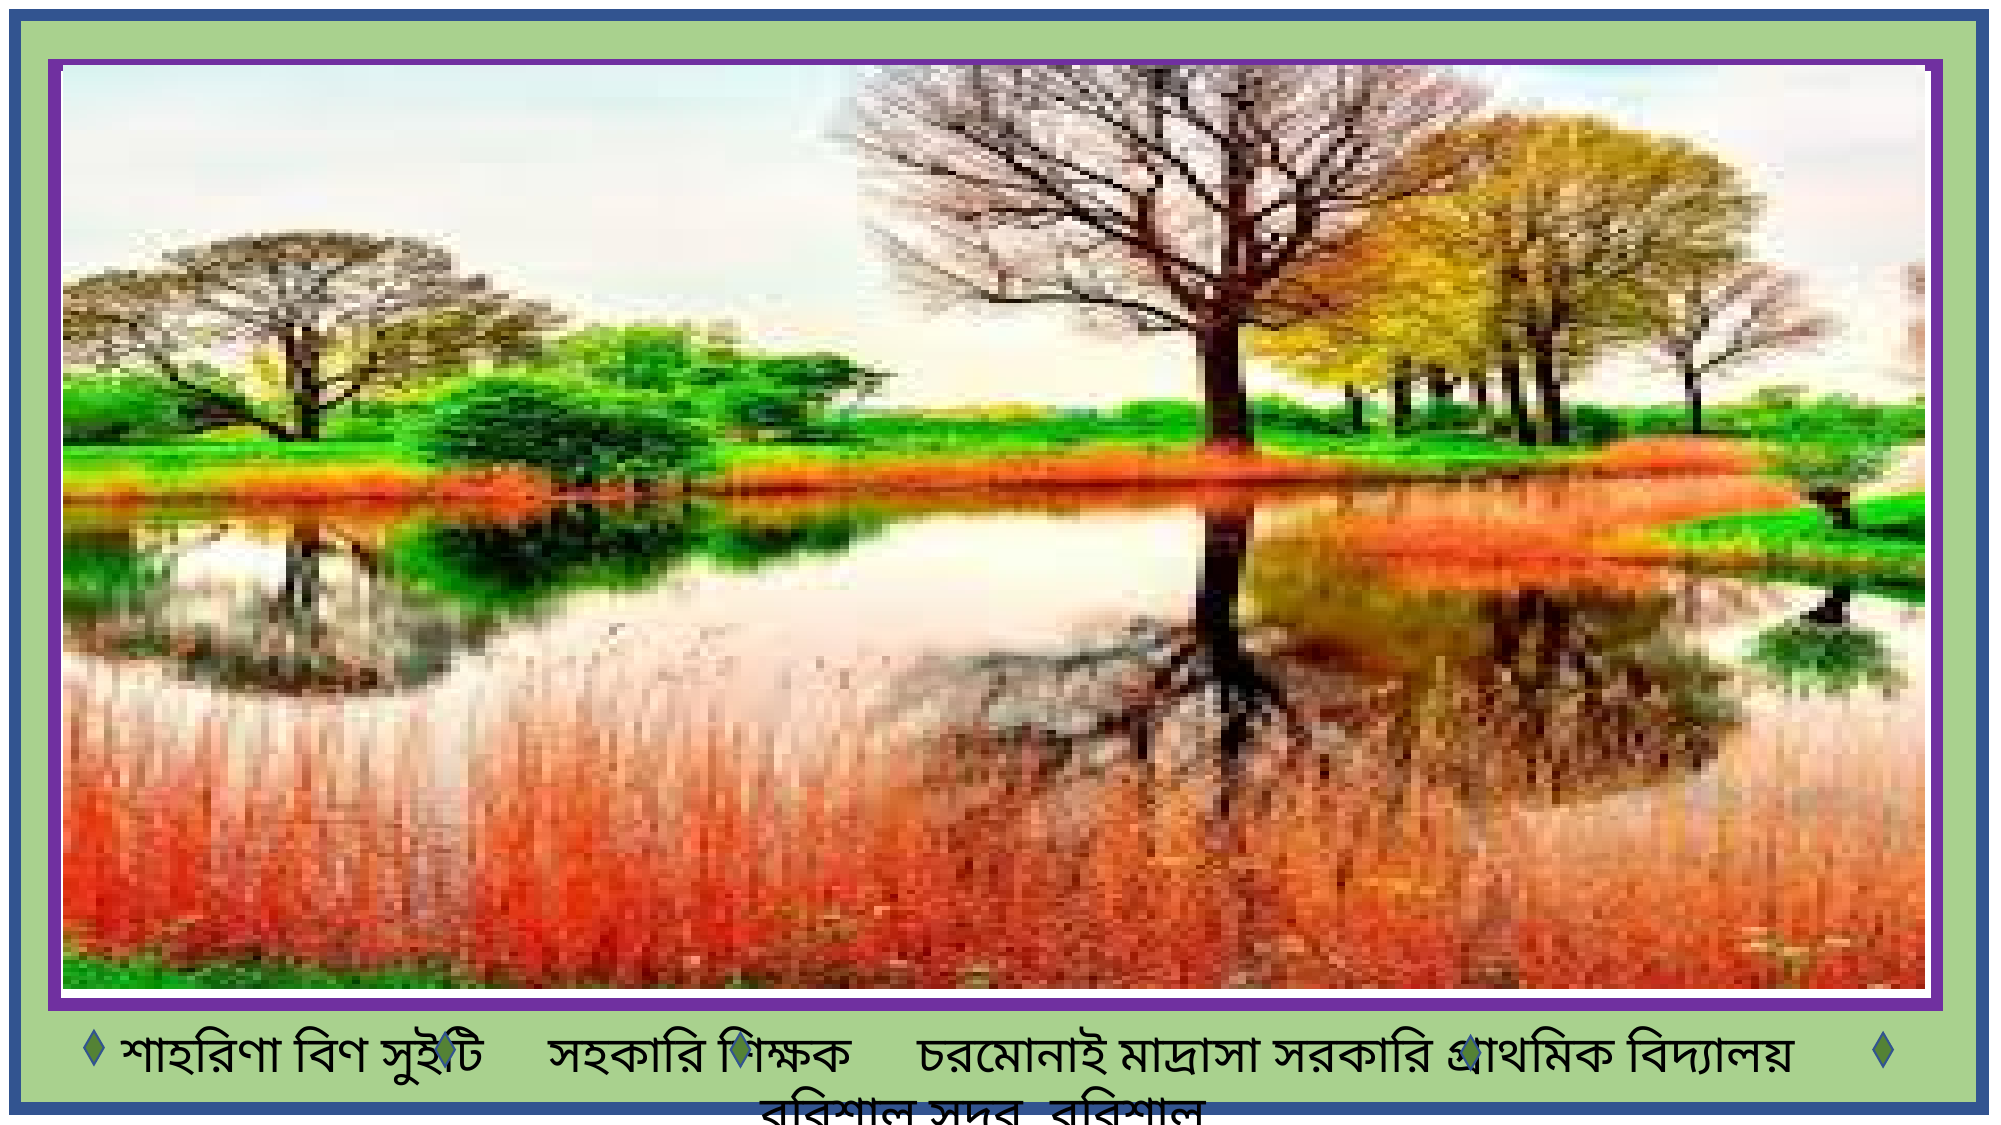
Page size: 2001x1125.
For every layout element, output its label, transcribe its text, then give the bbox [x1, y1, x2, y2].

text_box [1872, 1030, 1895, 1069]
text_box [729, 1030, 752, 1069]
text_box শাহরিণা বিণ সুইটি সহকারি শিক্ষক চরমোনাই মাদ্রাসা সরকারি প্রাথমিক বিদ্যালয় বরিশাল সদর, বরিশাল [42, 1014, 1925, 1125]
picture [63, 65, 1925, 989]
text_box [434, 1030, 457, 1069]
text_box [83, 1028, 105, 1067]
text_box [53, 64, 1938, 1006]
text_box [1459, 1033, 1482, 1072]
text_box [14, 14, 1984, 1110]
